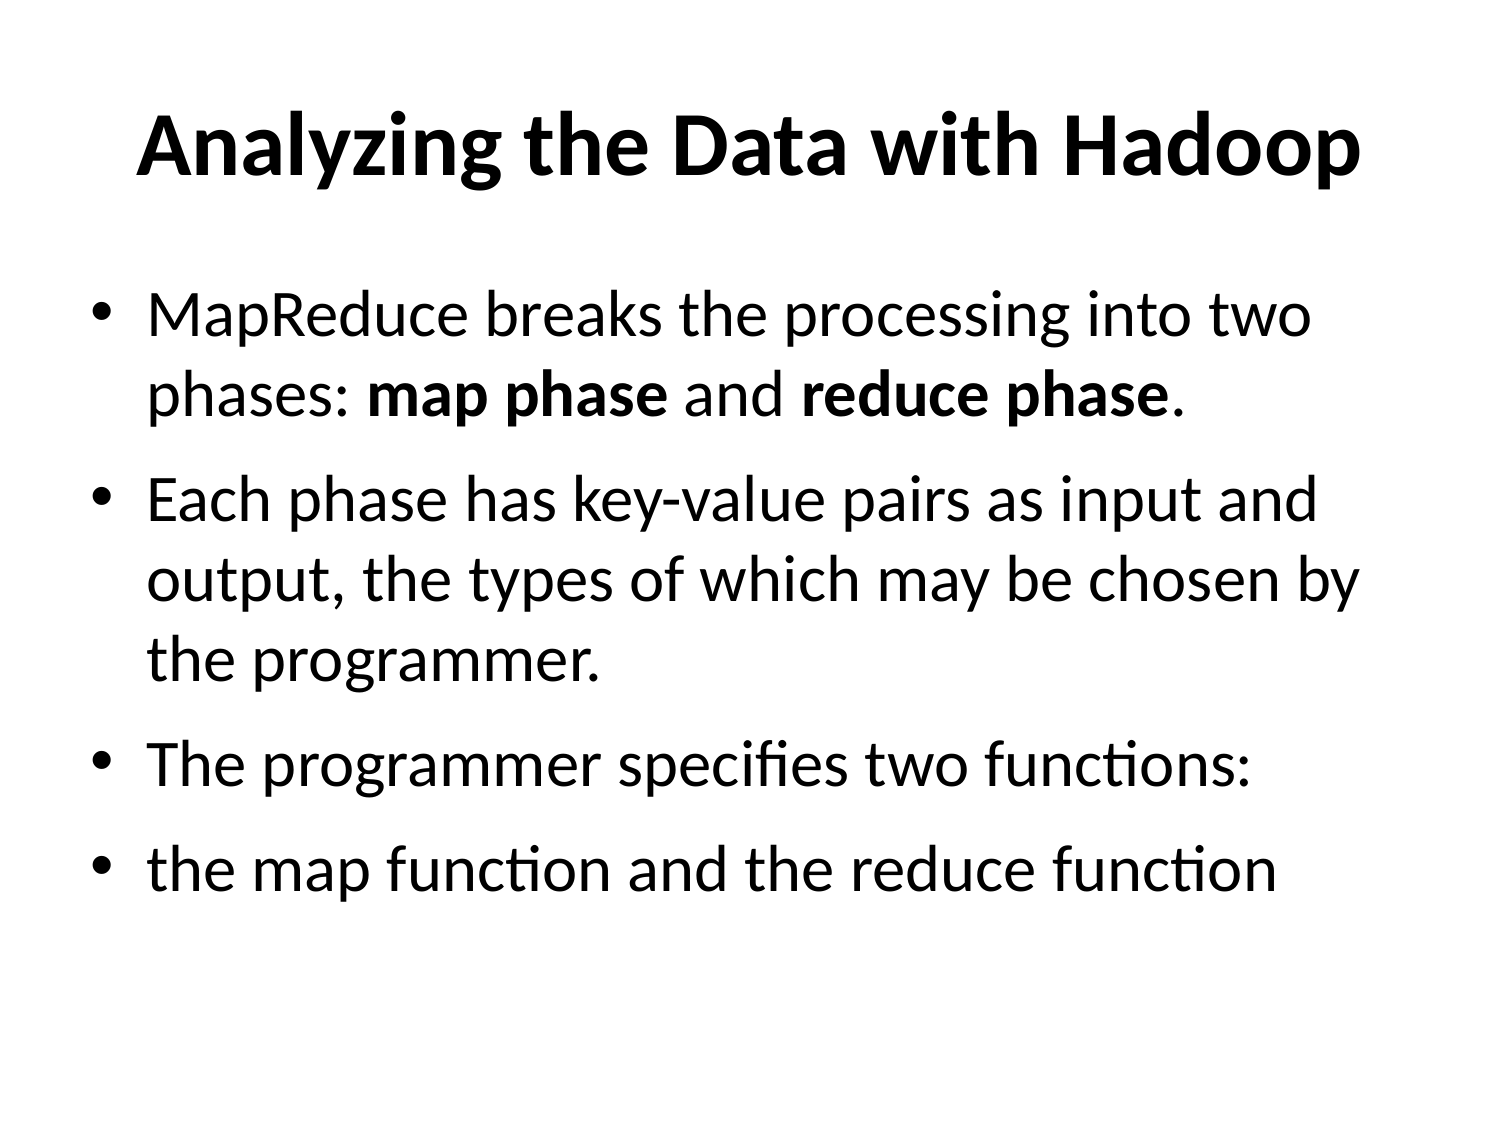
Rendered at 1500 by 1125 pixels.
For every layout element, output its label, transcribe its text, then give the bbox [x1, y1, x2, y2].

title Analyzing the Data with Hadoop [75, 45, 1425, 233]
list MapReduce breaks the processing into two phases: map phase and reduce phase. Each phase has key-value pairs as input and output, the types of which may be chosen by the programmer. The programmer specifies two functions: the map function and the reduce function [75, 262, 1425, 1005]
